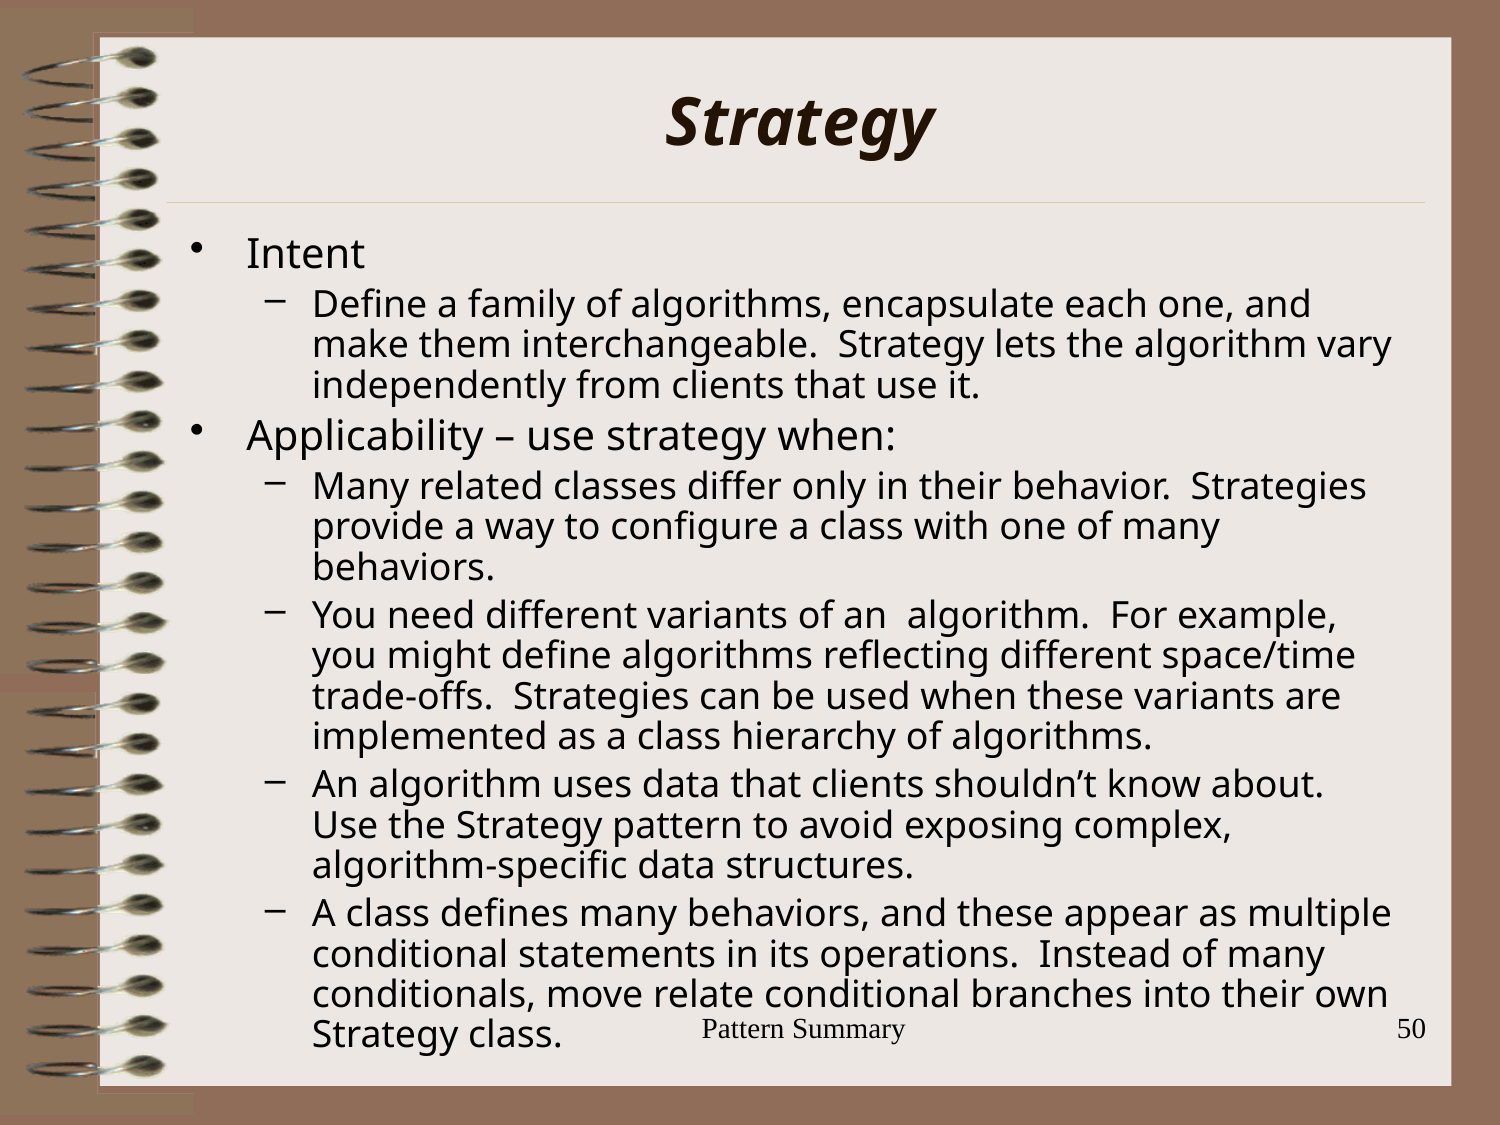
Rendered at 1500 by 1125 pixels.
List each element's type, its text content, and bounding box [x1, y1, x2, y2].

picture [0, 692, 194, 1115]
title Strategy [174, 62, 1425, 175]
list Intent Define a family of algorithms, encapsulate each one, and make them interchangeable. Strategy lets the algorithm vary independently from clients that use it. Applicability – use strategy when: Many related classes differ only in their behavior. Strategies provide a way to configure a class with one of many behaviors. You need different variants of an algorithm. For example, you might define algorithms reflecting different space/time trade-offs. Strategies can be used when these variants are implemented as a class hierarchy of algorithms. An algorithm uses data that clients shouldn’t know about. Use the Strategy pattern to avoid exposing complex, algorithm-specific data structures. A class defines many behaviors, and these appear as multiple conditional statements in its operations. Instead of many conditionals, move relate conditional branches into their own Strategy class. [174, 224, 1425, 963]
footer Pattern Summary [566, 1001, 1042, 1077]
picture [0, 8, 194, 674]
slide_number 50 [1128, 1001, 1442, 1077]
